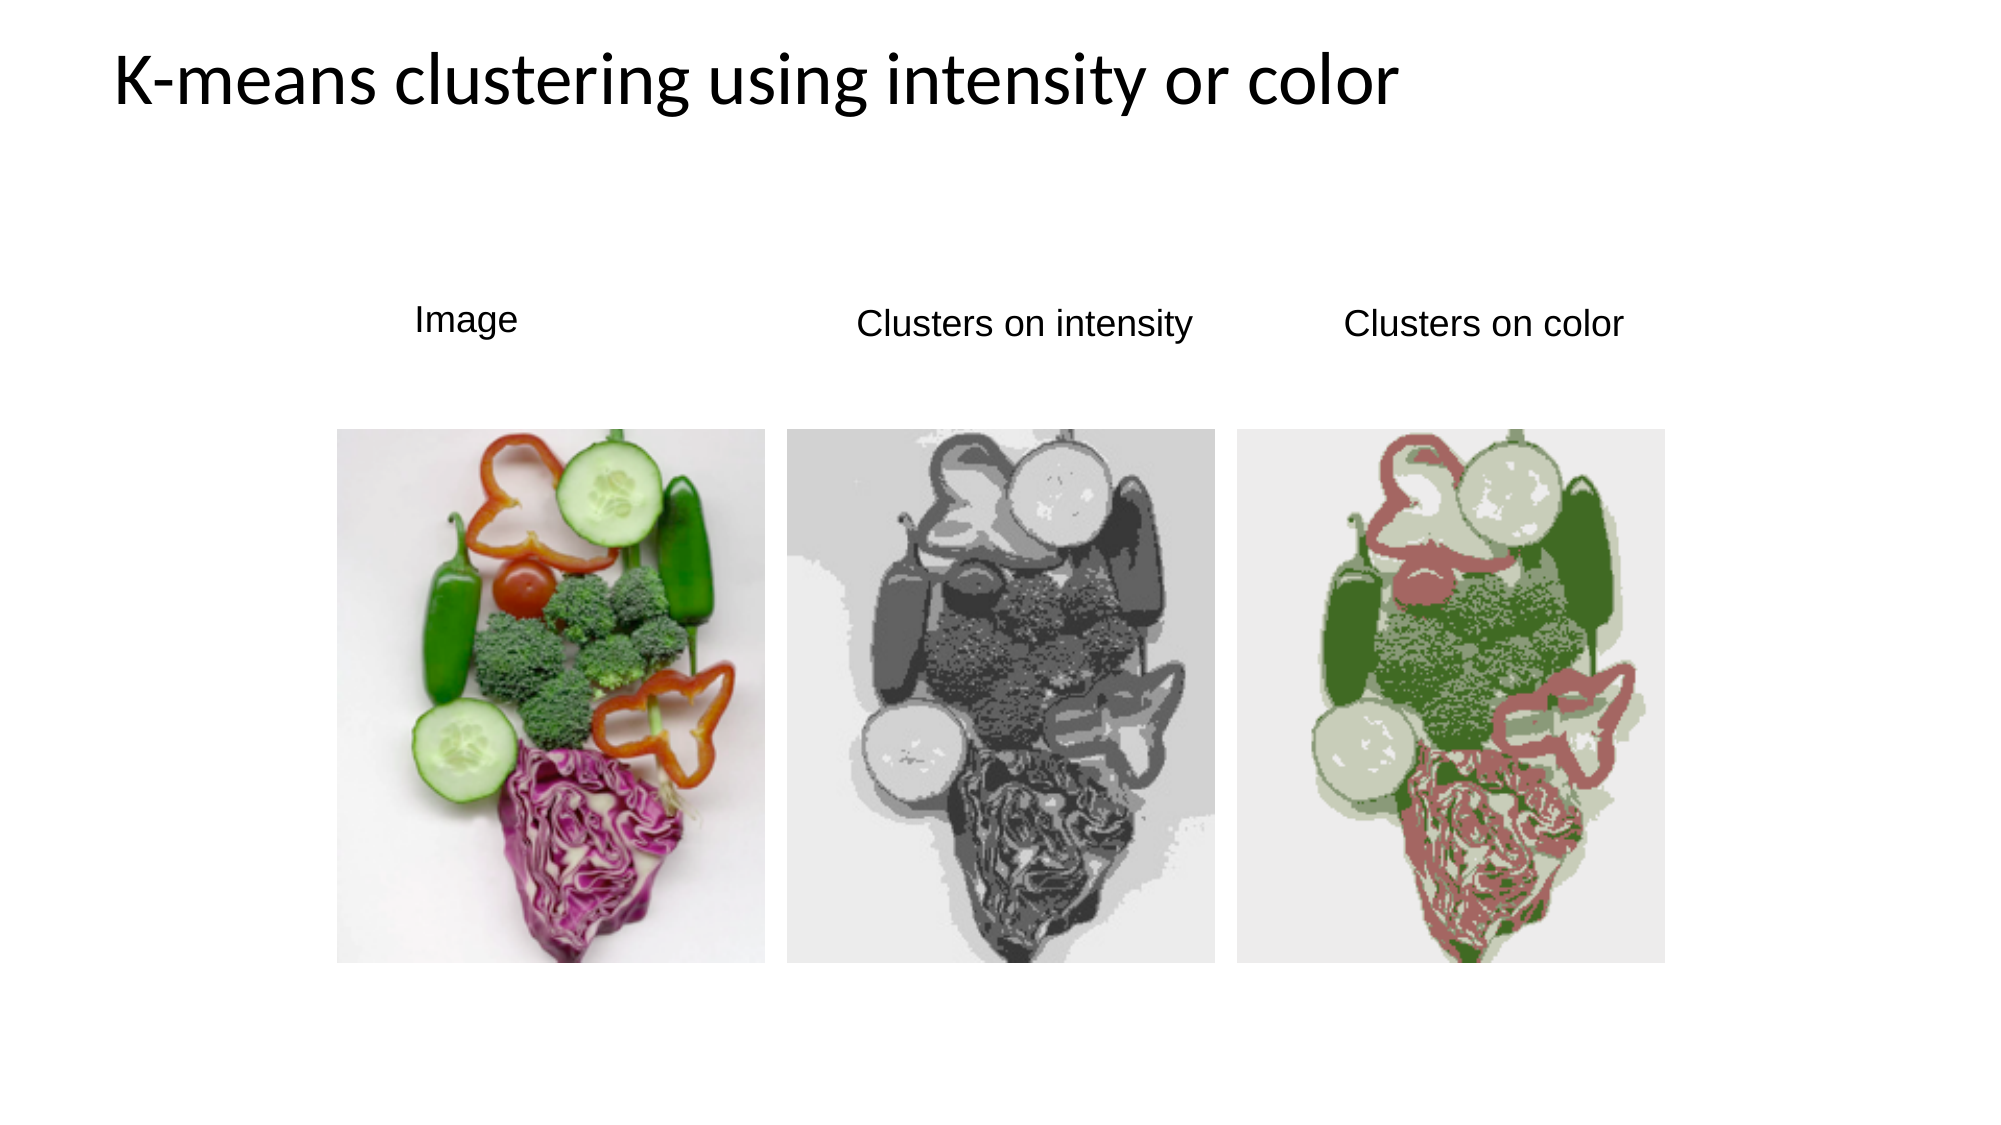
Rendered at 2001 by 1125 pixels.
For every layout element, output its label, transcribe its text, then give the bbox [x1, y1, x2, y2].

text_box Clusters on intensity [841, 291, 1209, 352]
picture [1237, 429, 1665, 964]
picture [337, 429, 765, 964]
text_box Image [399, 287, 534, 348]
title K-means clustering using intensity or color [99, 0, 1900, 150]
text_box Clusters on color [1328, 291, 1640, 352]
picture [787, 429, 1215, 964]
